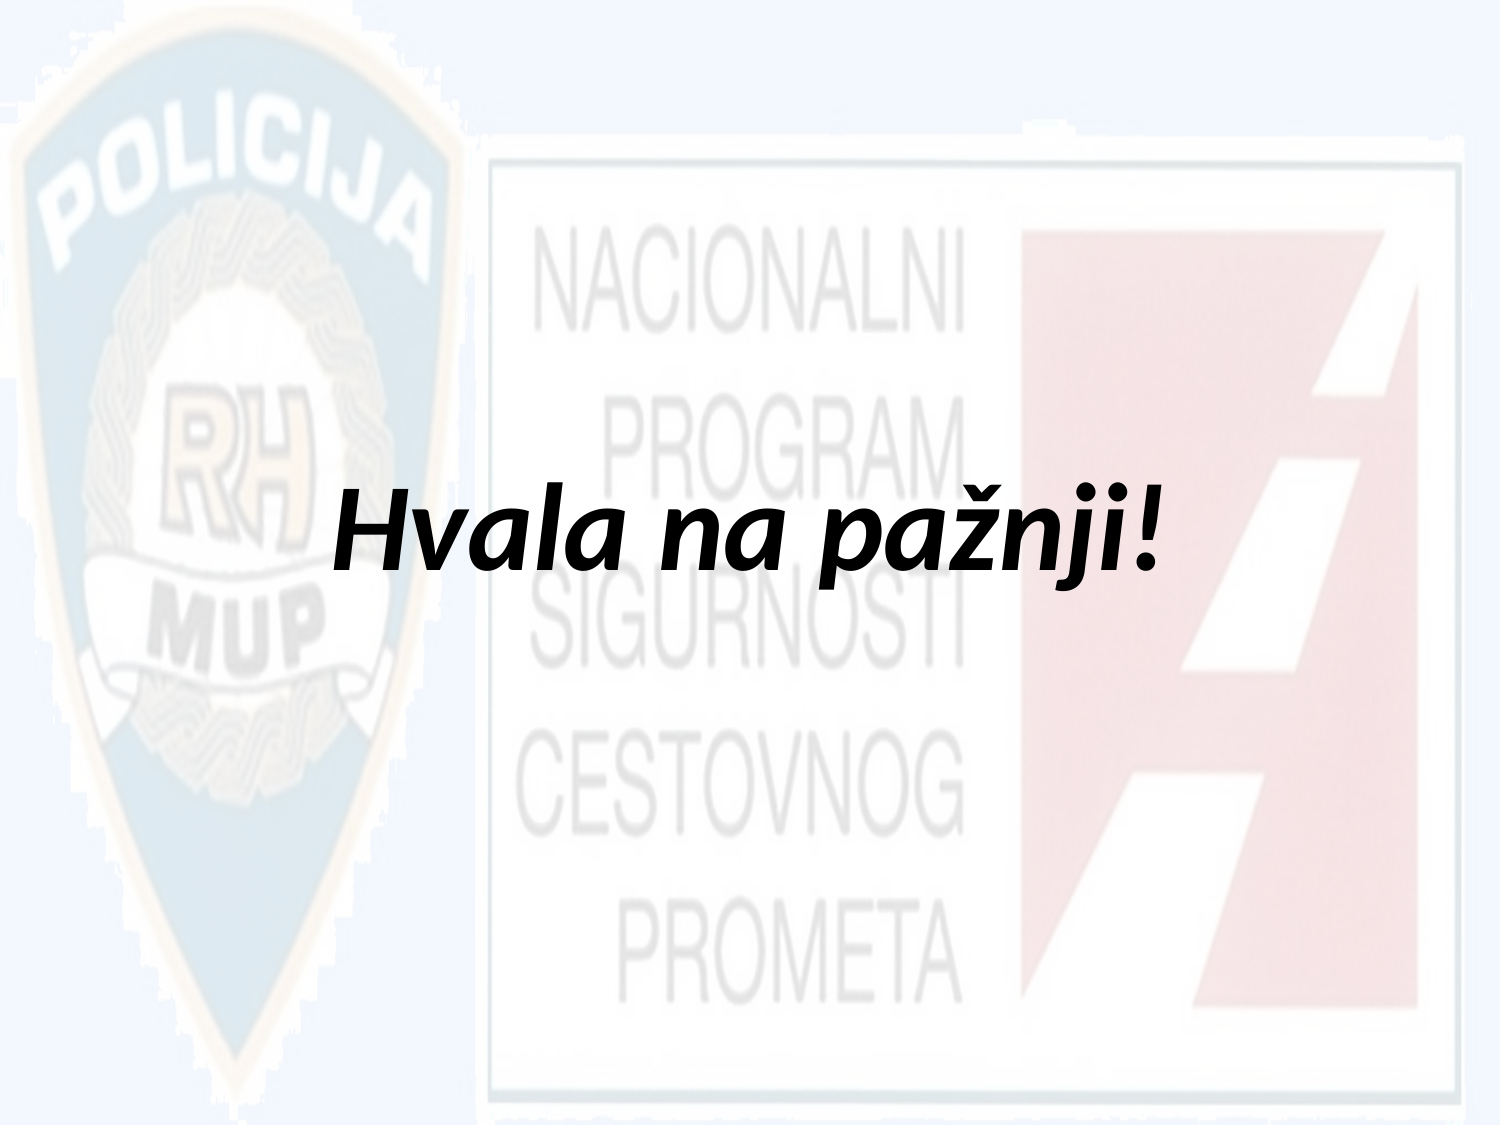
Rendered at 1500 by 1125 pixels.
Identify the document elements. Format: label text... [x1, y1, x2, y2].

list Hvala na pažnji! [75, 262, 1425, 1005]
